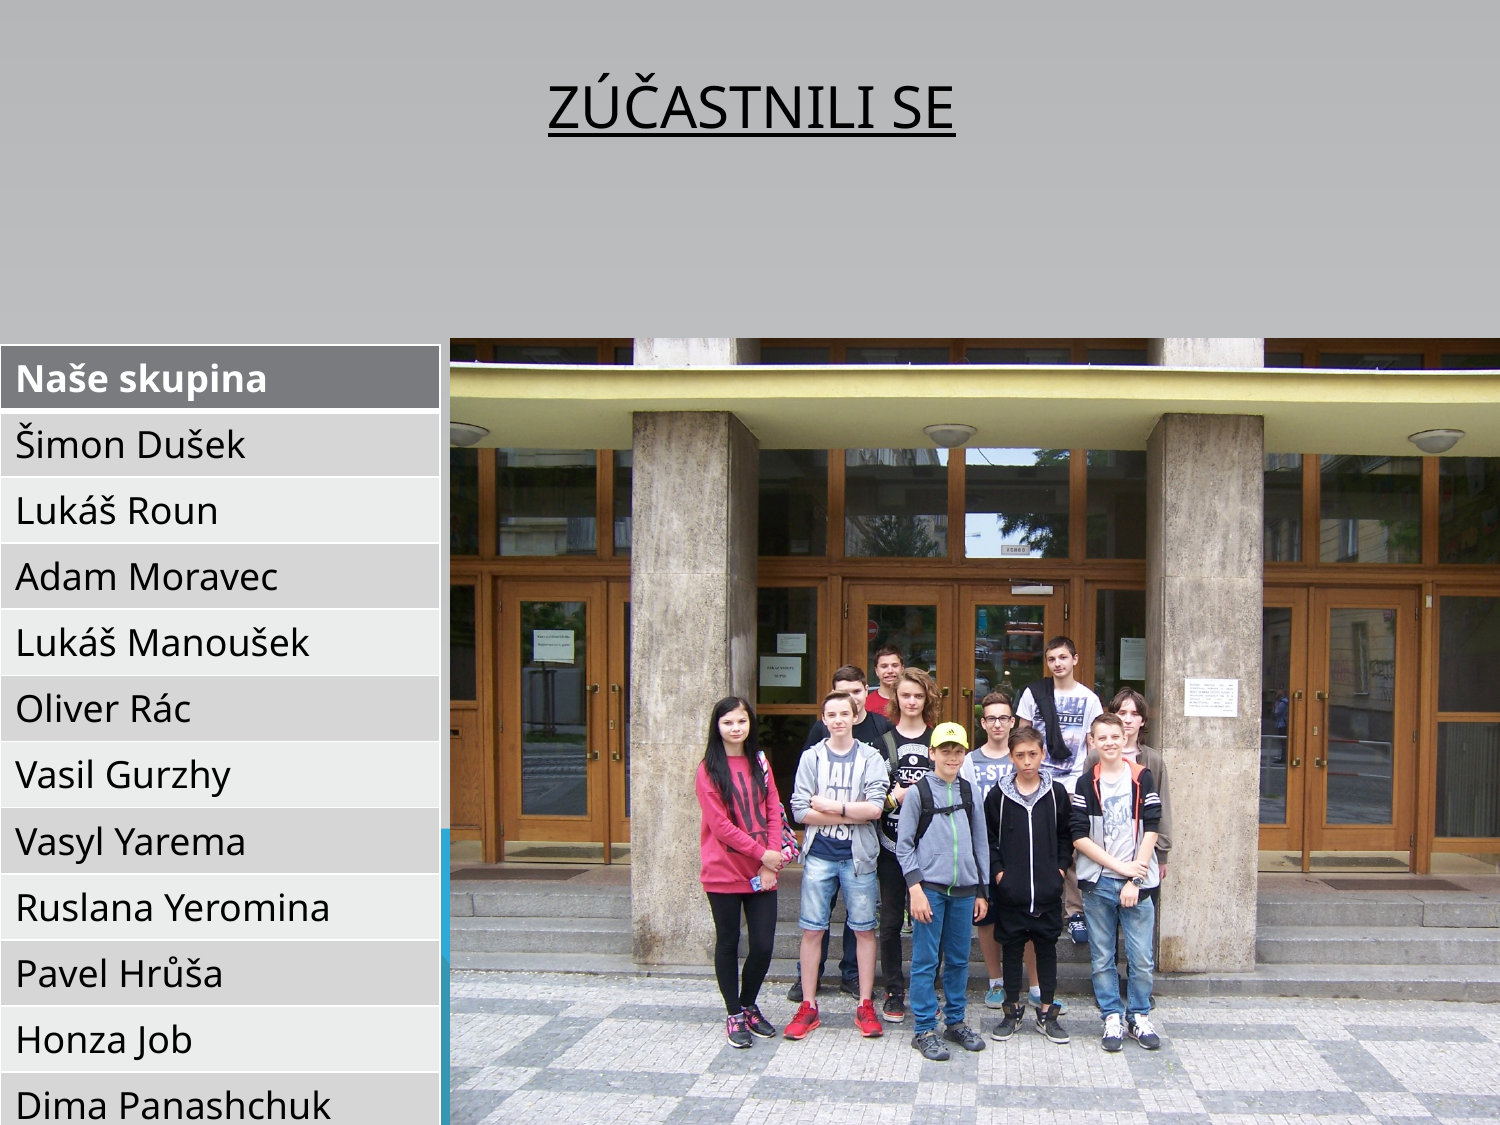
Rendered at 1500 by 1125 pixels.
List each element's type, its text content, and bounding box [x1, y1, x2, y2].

table_cell Vasil Gurzhy [1, 742, 439, 807]
table_cell Dima Panashchuk [1, 1073, 439, 1125]
table_cell Šimon Dušek [1, 414, 439, 476]
table_cell Lukáš Roun [1, 478, 439, 542]
table_cell Lukáš Manoušek [1, 610, 439, 675]
table_cell Vasyl Yarema [1, 808, 439, 873]
table_cell Adam Moravec [1, 544, 439, 608]
table_cell Ruslana Yeromina [1, 875, 439, 939]
table_header Naše skupina [1, 346, 439, 408]
table_cell Pavel Hrůša [1, 941, 439, 1005]
table_cell Oliver Rác [1, 676, 439, 741]
picture [450, 337, 1500, 1125]
title Zúčastnili se [135, 60, 1369, 150]
table_cell Honza Job [1, 1007, 439, 1071]
